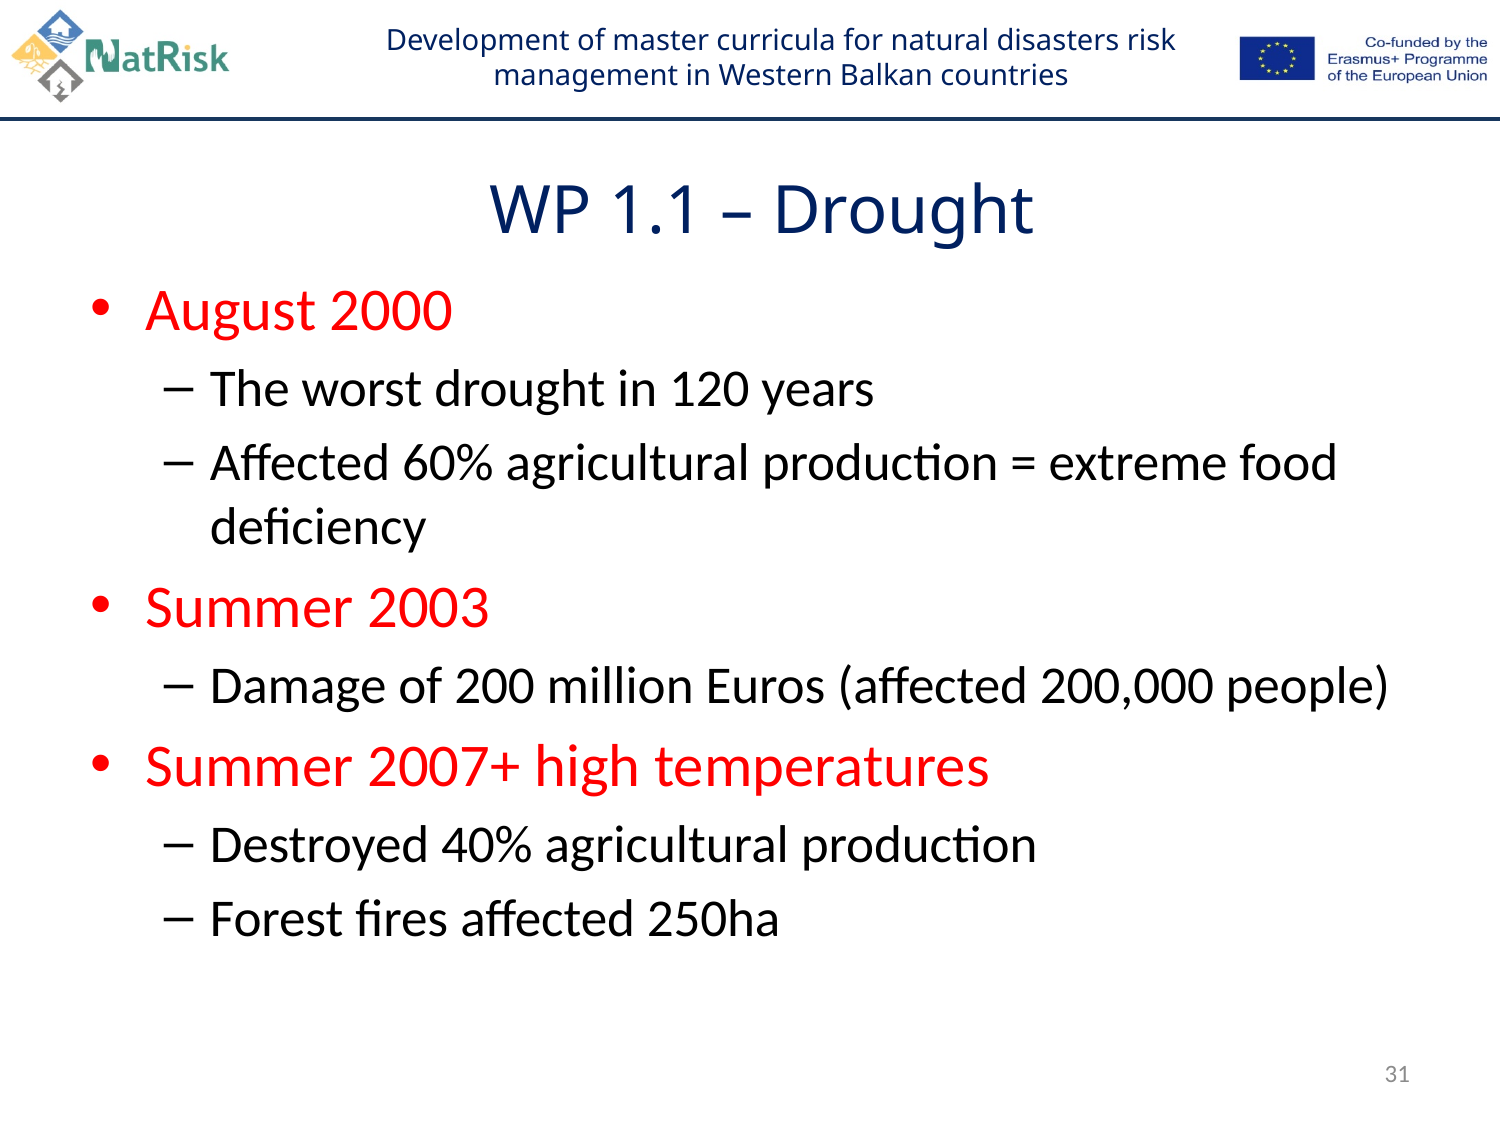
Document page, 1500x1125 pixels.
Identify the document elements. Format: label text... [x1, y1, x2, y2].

picture [1224, 24, 1500, 93]
picture [0, 0, 238, 113]
list August 2000 The worst drought in 120 years Affected 60% agricultural production = extreme food deficiency Summer 2003 Damage of 200 million Euros (affected 200,000 people) Summer 2007+ high temperatures Destroyed 40% agricultural production Forest fires affected 250ha [75, 262, 1425, 1005]
slide_number 31 [1074, 1042, 1425, 1103]
text_box WP 1.1 – Drought [241, 114, 1438, 118]
text_box Development of master curricula for natural disasters risk management in Western Balkan countries [324, 24, 1223, 88]
text_box WP 1.1 – Drought [87, 128, 1438, 300]
